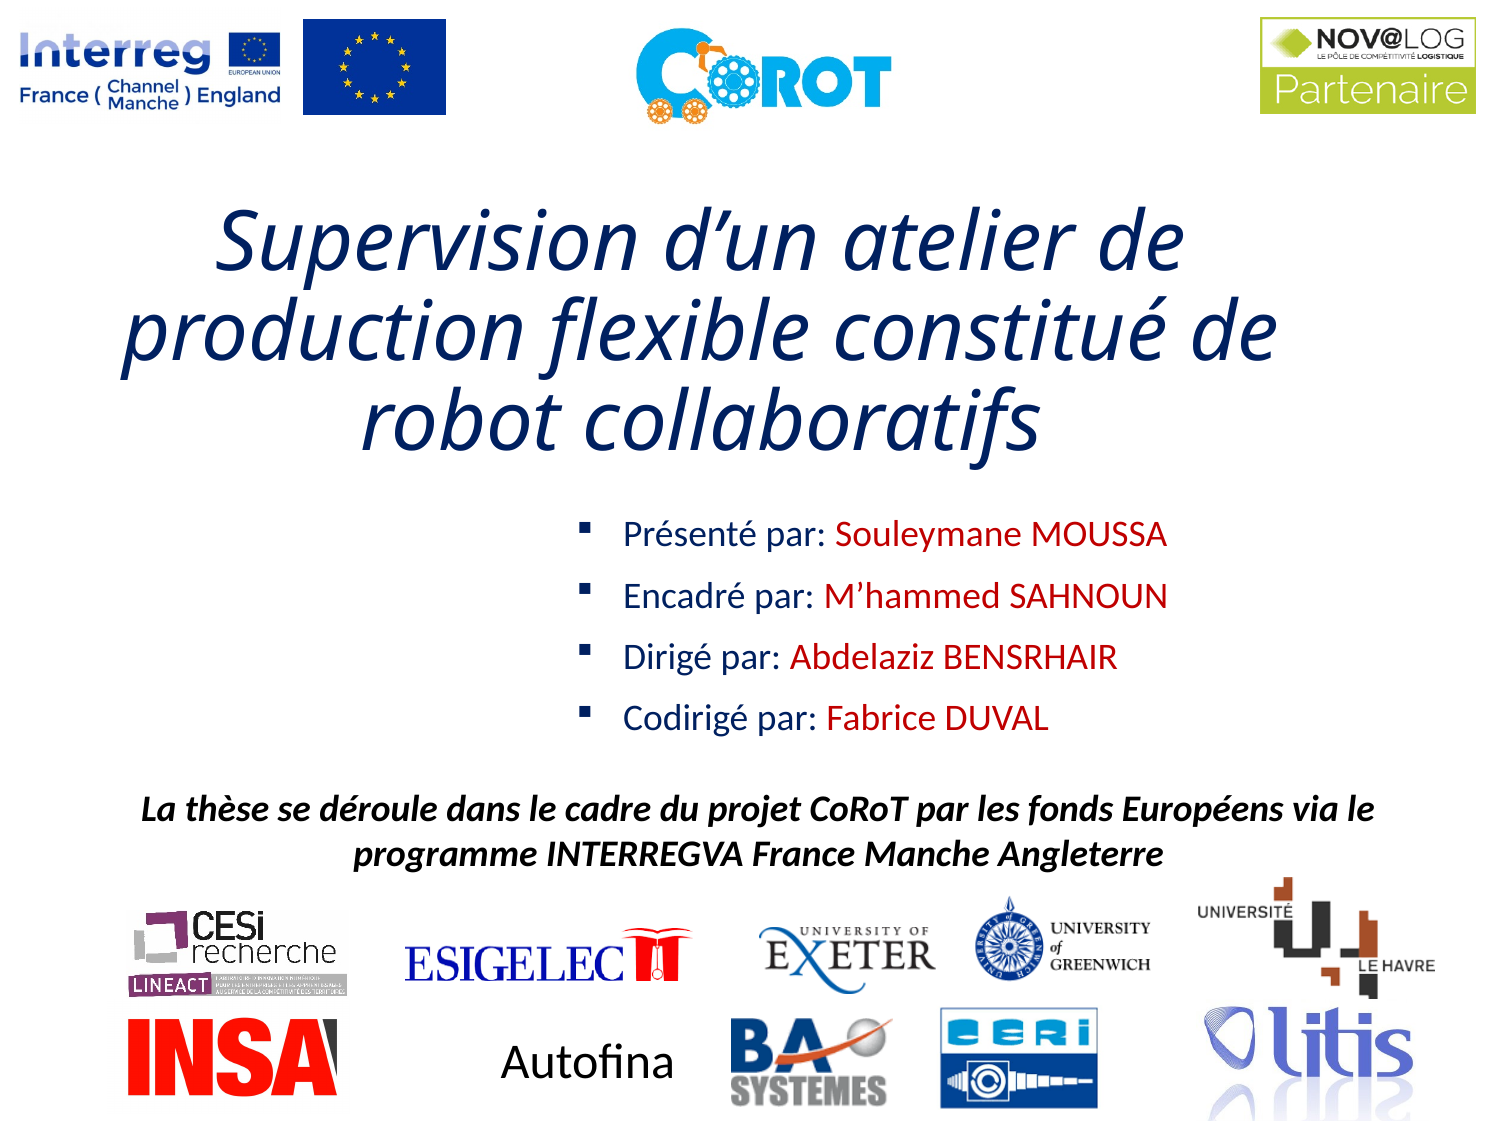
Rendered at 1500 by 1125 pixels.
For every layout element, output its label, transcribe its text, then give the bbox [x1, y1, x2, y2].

picture [951, 891, 1152, 991]
picture [405, 928, 693, 981]
picture [731, 1018, 893, 1107]
picture [1260, 17, 1476, 114]
picture [107, 910, 350, 1125]
picture [936, 1005, 1104, 1112]
picture [19, 7, 281, 124]
text_box La thèse se déroule dans le cadre du projet CoRoT par les fonds Européens via le programme INTERREGVA France Manche Angleterre [89, 782, 1429, 876]
picture [1196, 877, 1435, 1121]
picture [303, 19, 446, 115]
title Supervision d’un atelier de production flexible constitué de robot collaboratifs [58, 164, 1345, 503]
picture [759, 927, 937, 994]
subtitle Présenté par: Souleymane MOUSSA Encadré par: M’hammed SAHNOUN Dirigé par: Abdelaziz BENSRHAIR Codirigé par: Fabrice DUVAL [561, 503, 1331, 763]
picture [628, 9, 914, 133]
